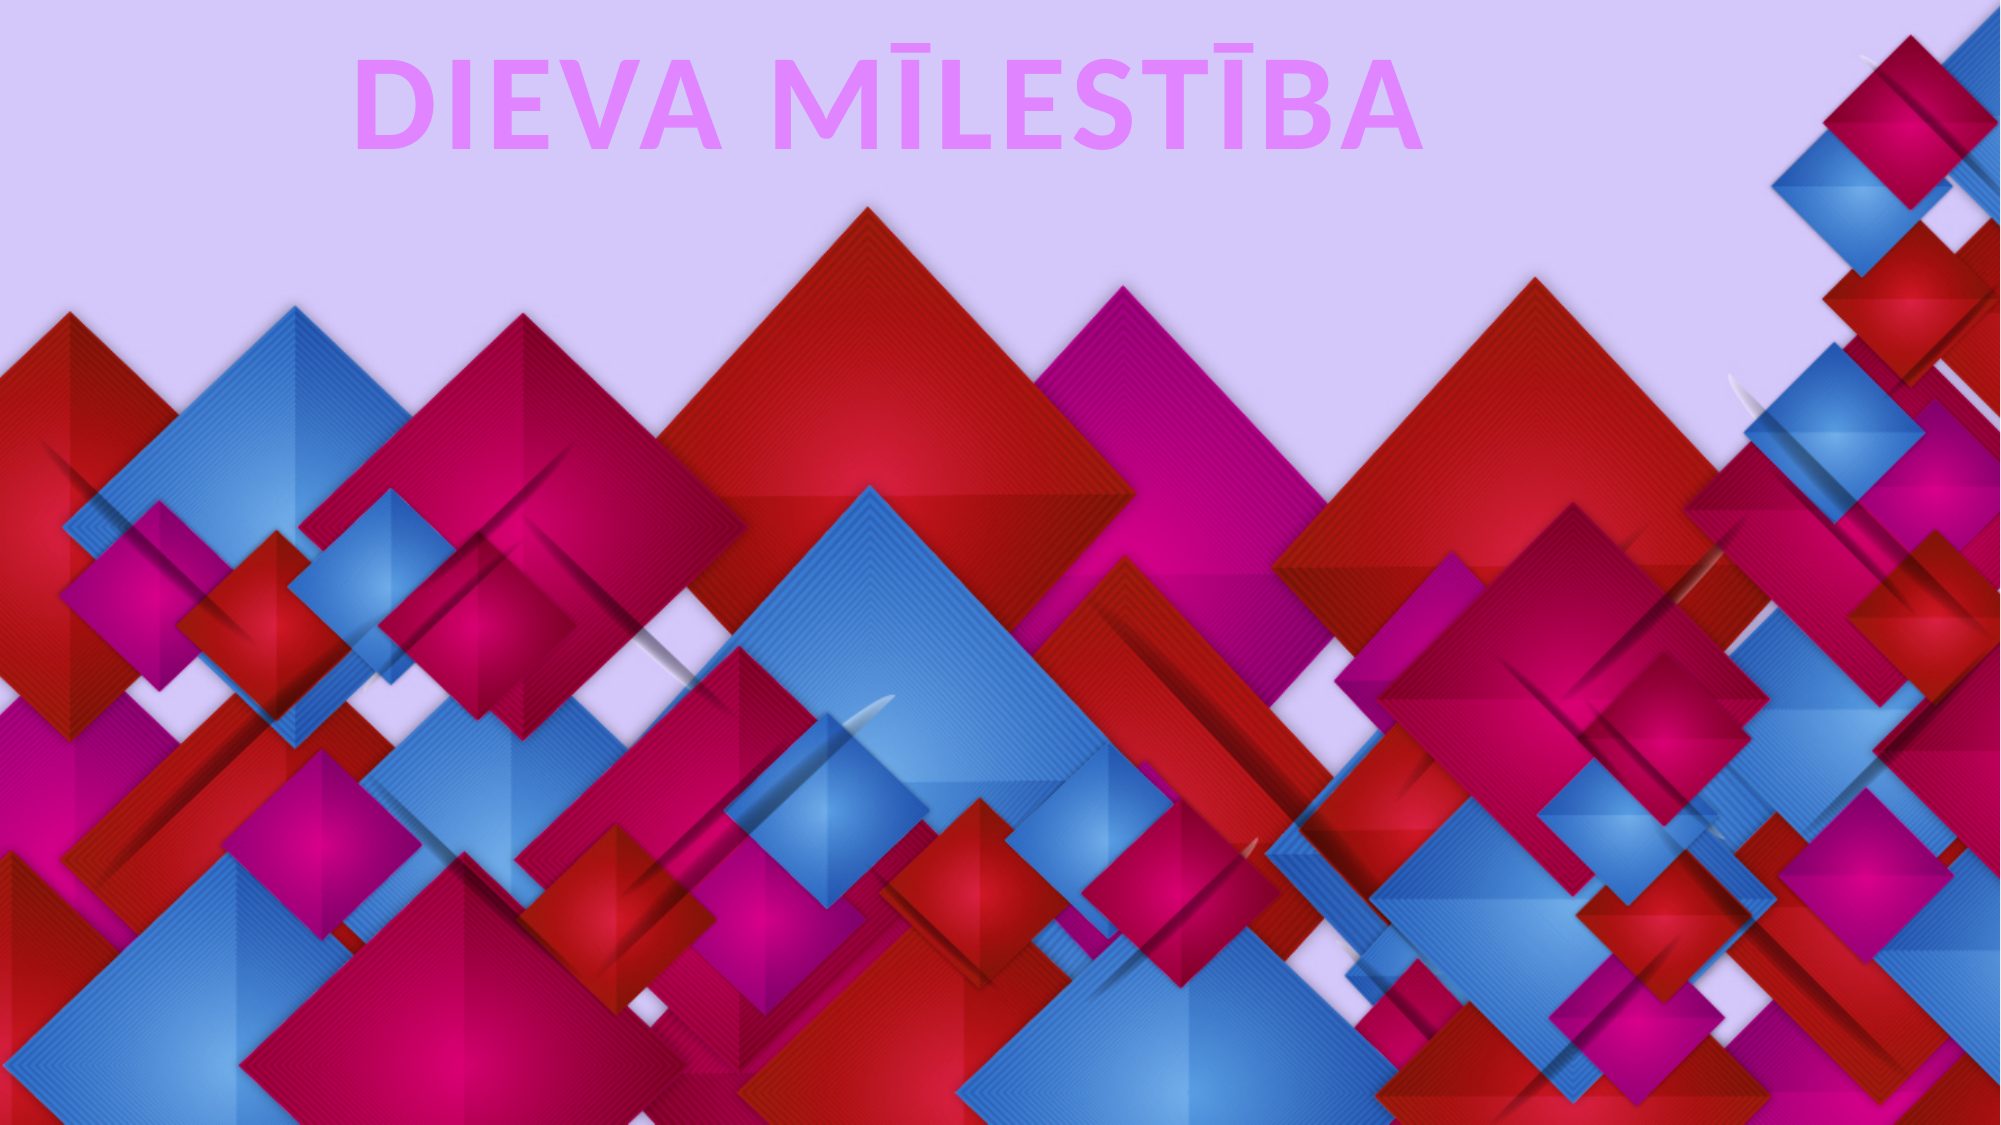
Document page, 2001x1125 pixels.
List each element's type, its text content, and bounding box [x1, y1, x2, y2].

picture [0, 0, 2001, 1125]
text_box DIEVA MĪLESTĪBA [0, 5, 1777, 185]
